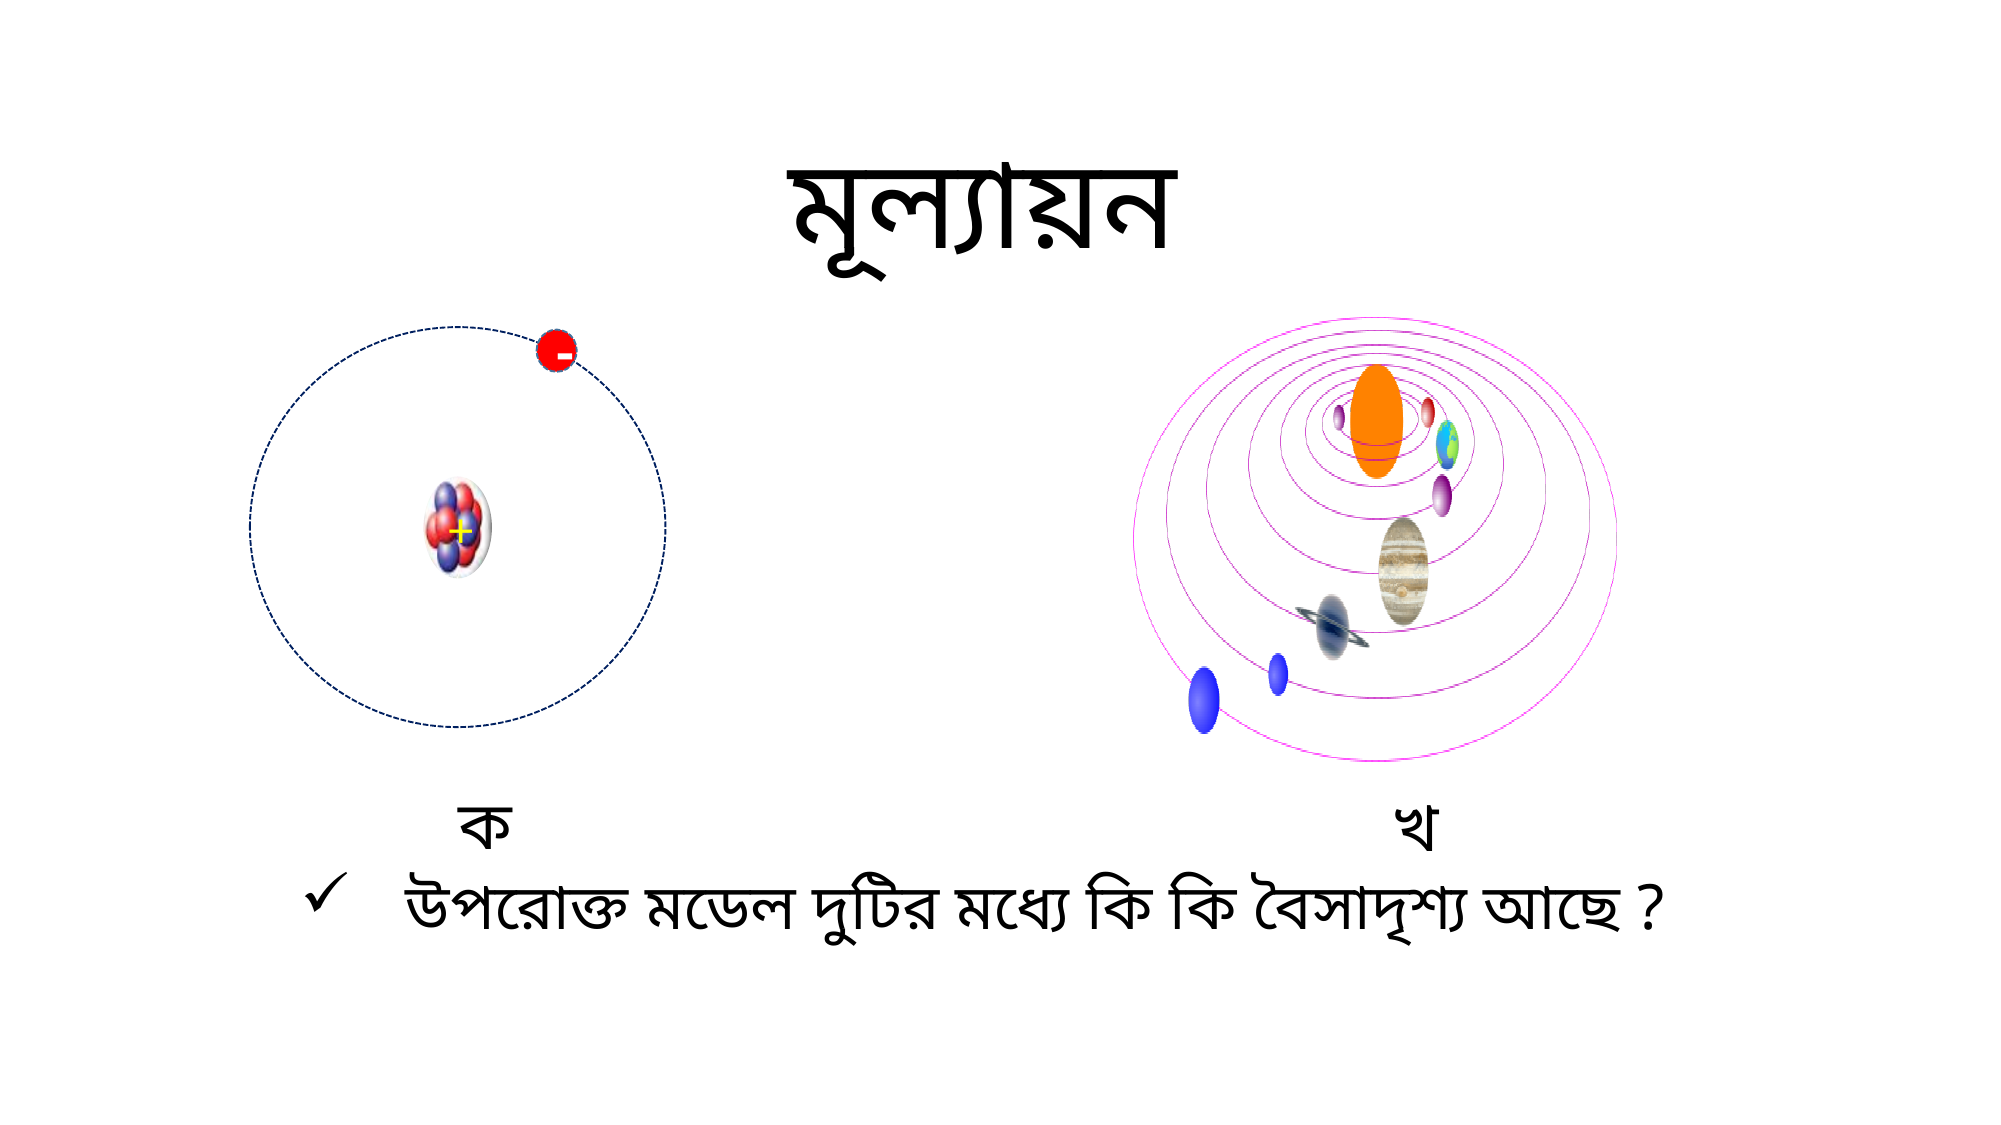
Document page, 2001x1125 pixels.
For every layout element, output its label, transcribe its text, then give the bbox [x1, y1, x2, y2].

title মূল্যায়ন [233, 103, 1734, 284]
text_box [249, 326, 666, 873]
subtitle উপরোক্ত মডেল দুটির মধ্যে কি কি বৈসাদৃশ্য আছে ? [249, 868, 1750, 985]
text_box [1133, 316, 1617, 874]
